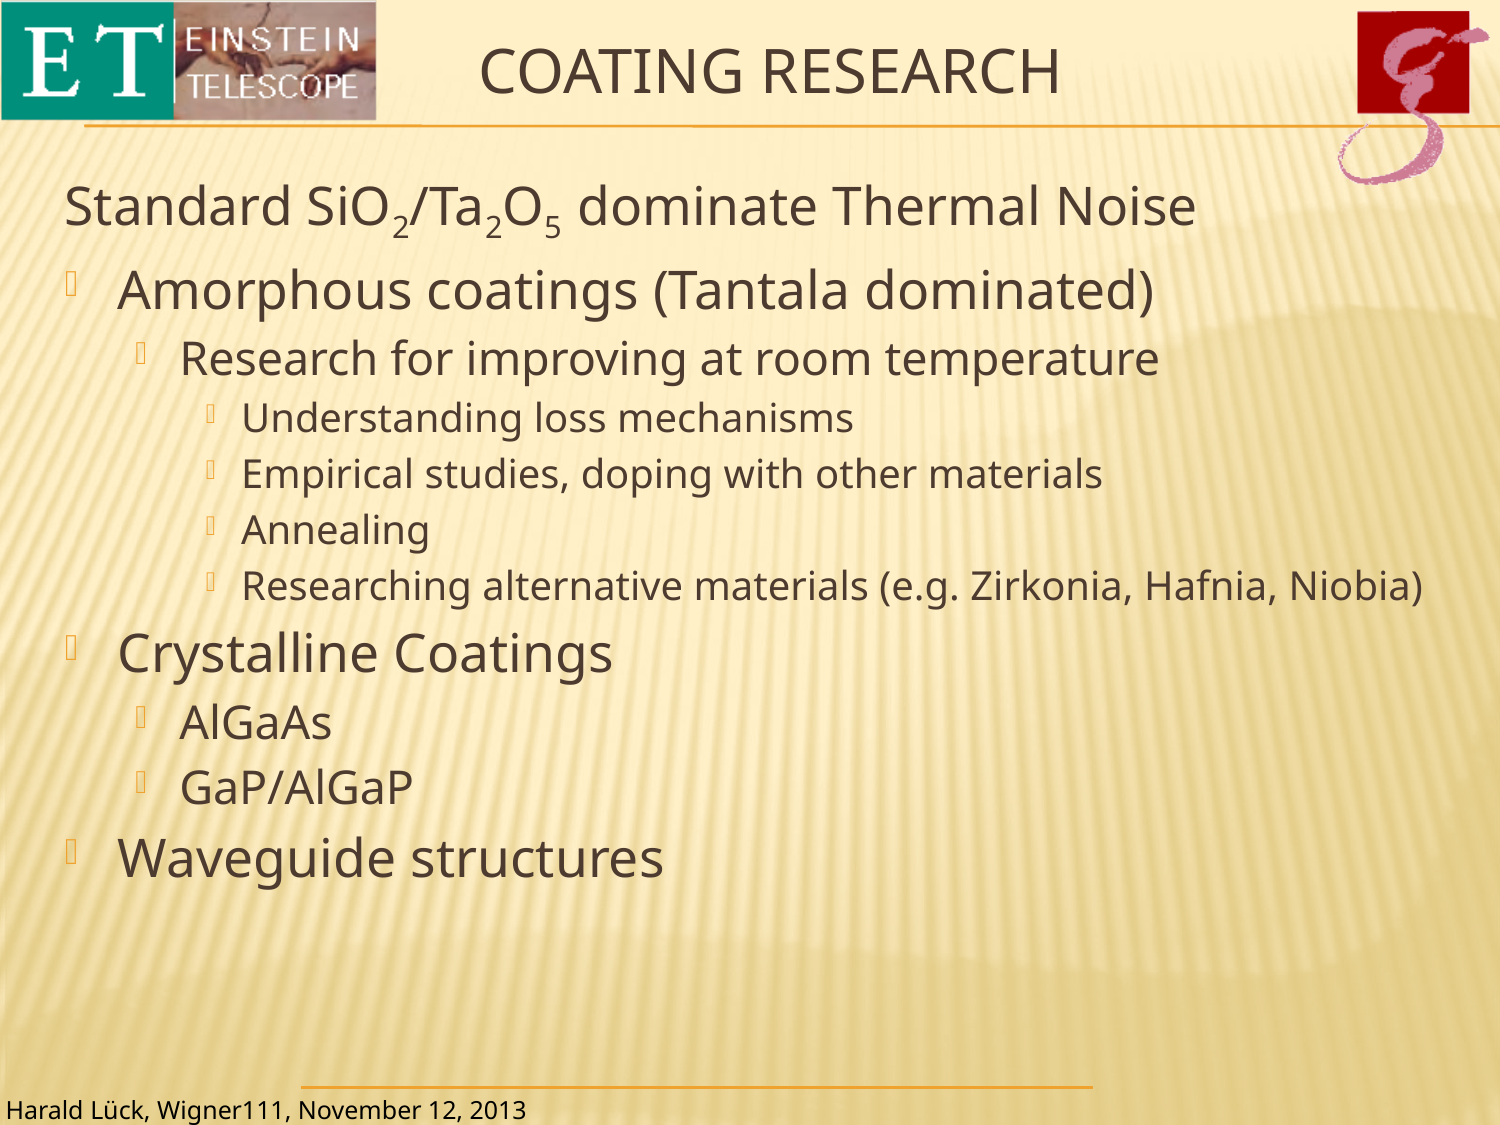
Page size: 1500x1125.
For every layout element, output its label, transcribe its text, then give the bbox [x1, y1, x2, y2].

picture [1328, 6, 1496, 193]
title Coating Research [464, 0, 1093, 138]
picture [0, 0, 379, 123]
list Standard SiO2/Ta2O5 dominate Thermal Noise Amorphous coatings (Tantala dominated) Research for improving at room temperature Understanding loss mechanisms Empirical studies, doping with other materials Annealing Researching alternative materials (e.g. Zirkonia, Hafnia, Niobia) Crystalline Coatings AlGaAs GaP/AlGaP Waveguide structures [50, 164, 1475, 908]
